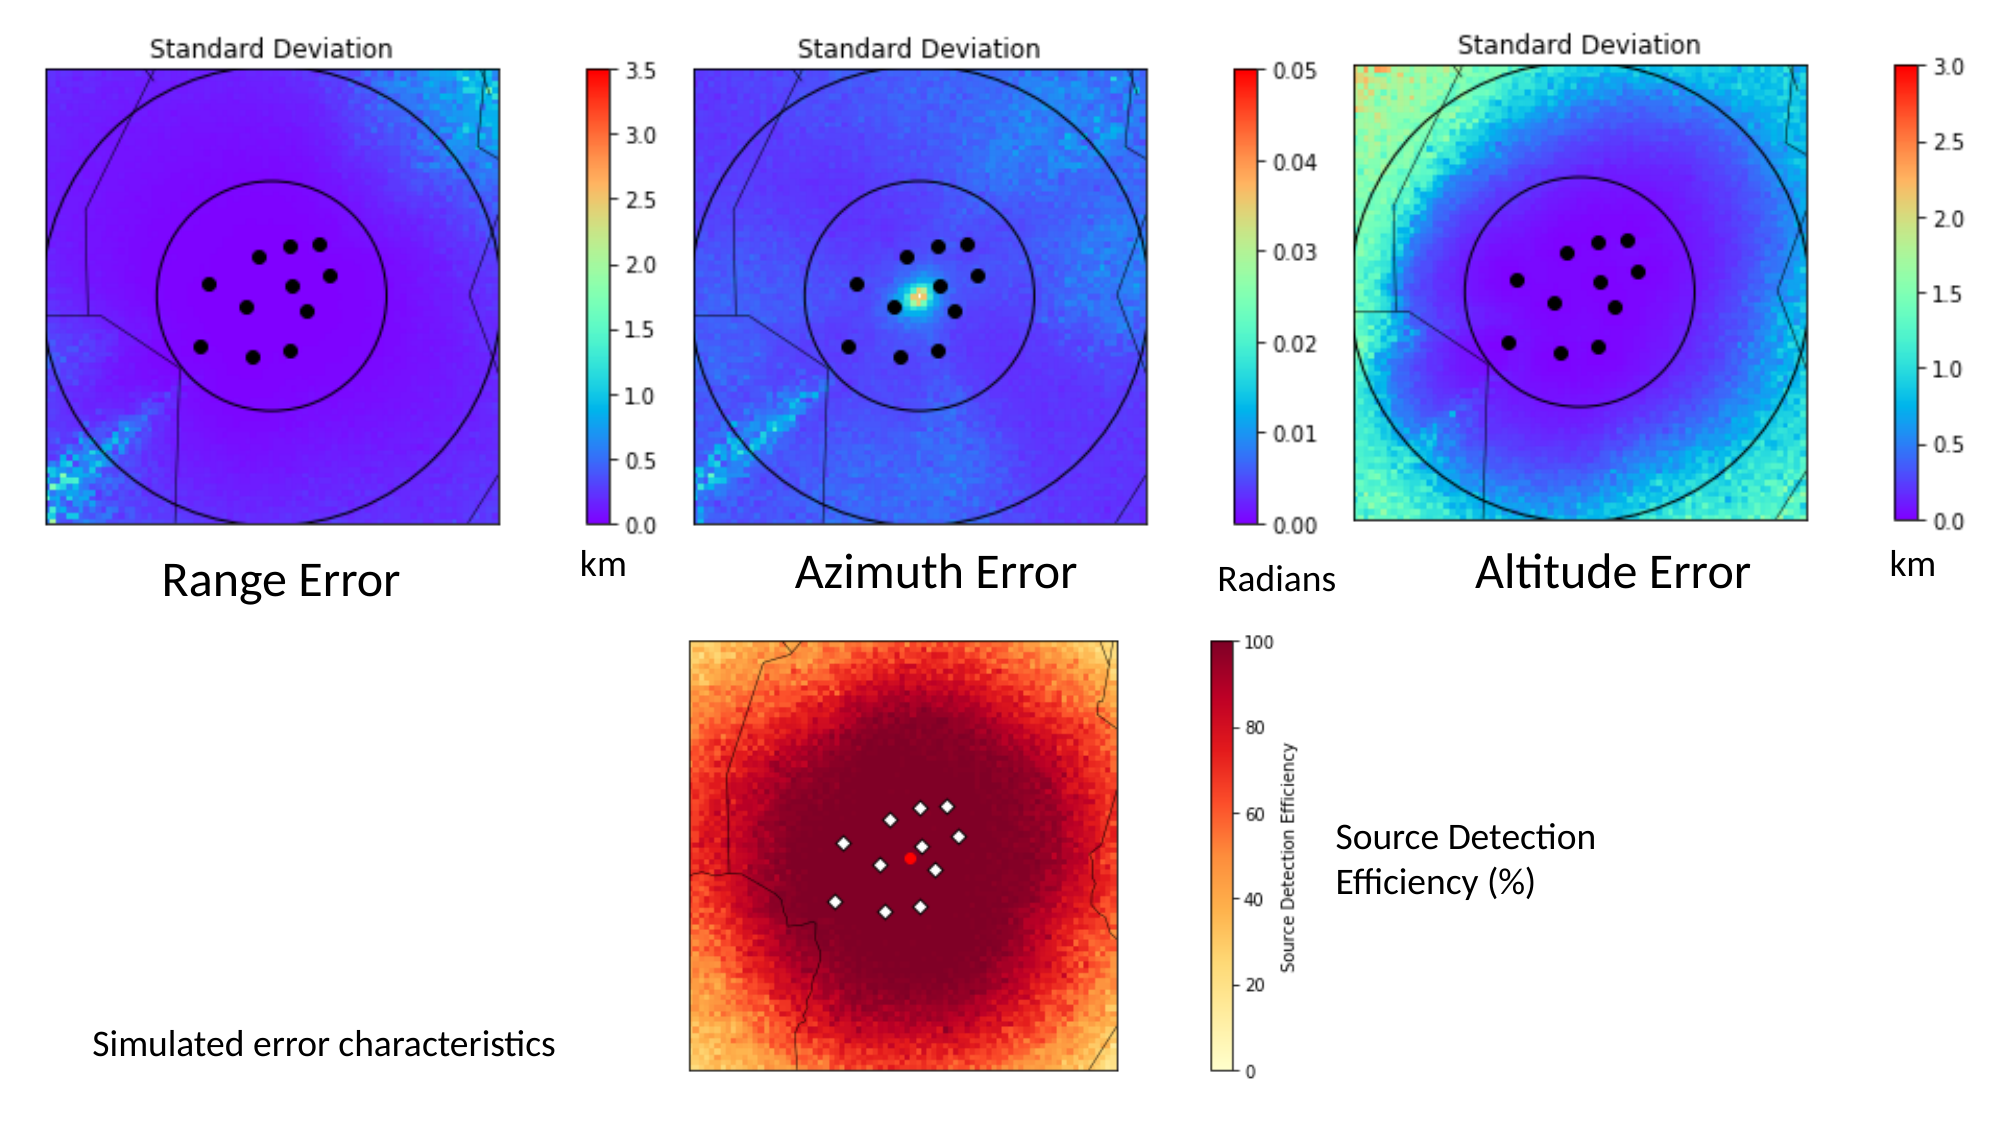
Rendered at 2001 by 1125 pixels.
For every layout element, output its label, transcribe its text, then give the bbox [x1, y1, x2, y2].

text_box Radians [1202, 547, 1352, 607]
text_box km [1874, 547, 1952, 592]
text_box Source Detection Efficiency (%) [1320, 805, 1612, 910]
text_box Range Error [146, 551, 416, 614]
picture [23, 19, 1980, 551]
text_box Simulated error characteristics [77, 1011, 572, 1072]
text_box Altitude Error [1460, 547, 1767, 607]
picture [671, 624, 1311, 1092]
text_box km [565, 551, 642, 592]
text_box Azimuth Error [780, 551, 1094, 607]
